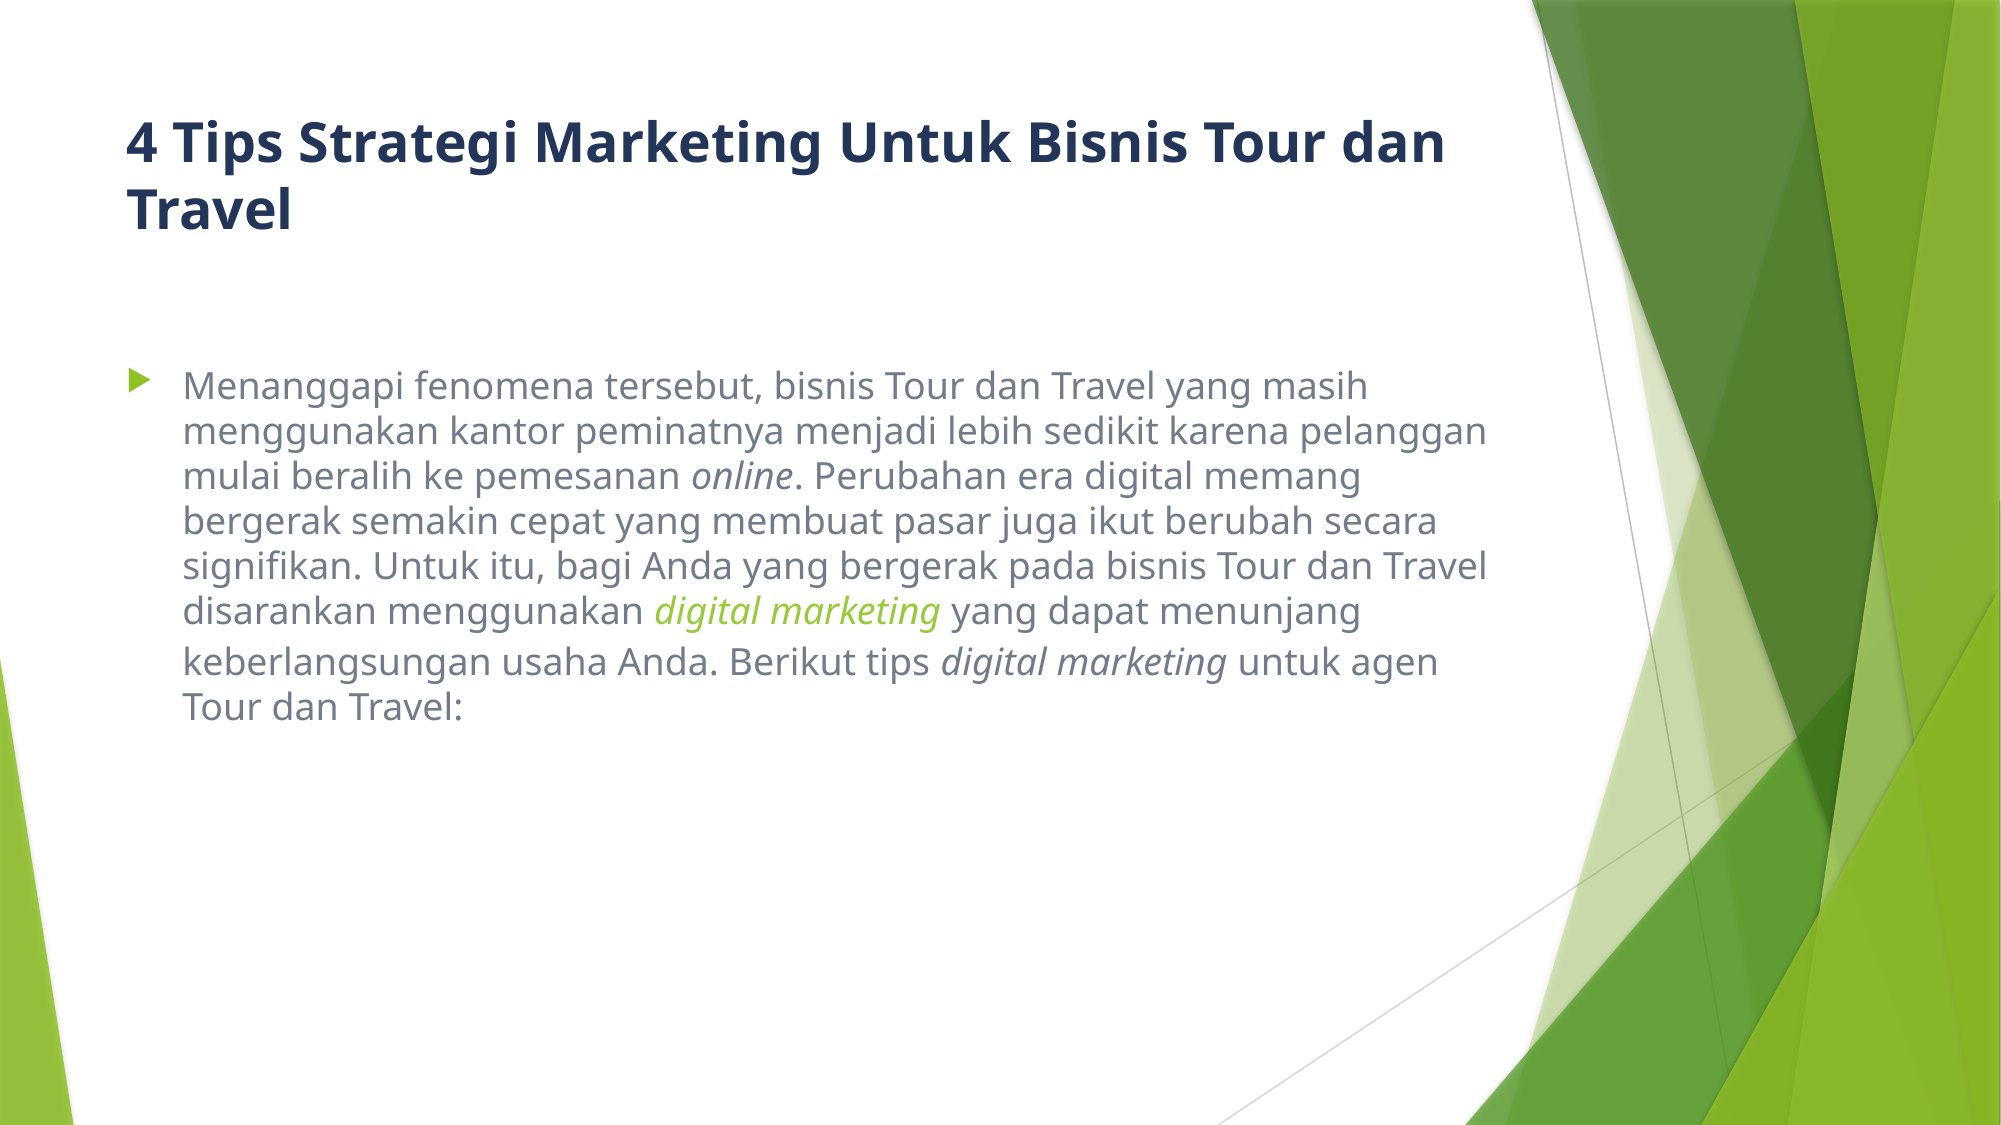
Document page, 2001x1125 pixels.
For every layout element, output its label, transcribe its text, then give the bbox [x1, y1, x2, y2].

list Menanggapi fenomena tersebut, bisnis Tour dan Travel yang masih menggunakan kantor peminatnya menjadi lebih sedikit karena pelanggan mulai beralih ke pemesanan online. Perubahan era digital memang bergerak semakin cepat yang membuat pasar juga ikut berubah secara signifikan. Untuk itu, bagi Anda yang bergerak pada bisnis Tour dan Travel disarankan menggunakan digital marketing yang dapat menunjang keberlangsungan usaha Anda. Berikut tips digital marketing untuk agen Tour dan Travel: [111, 354, 1522, 992]
title 4 Tips Strategi Marketing Untuk Bisnis Tour dan Travel [111, 99, 1522, 317]
